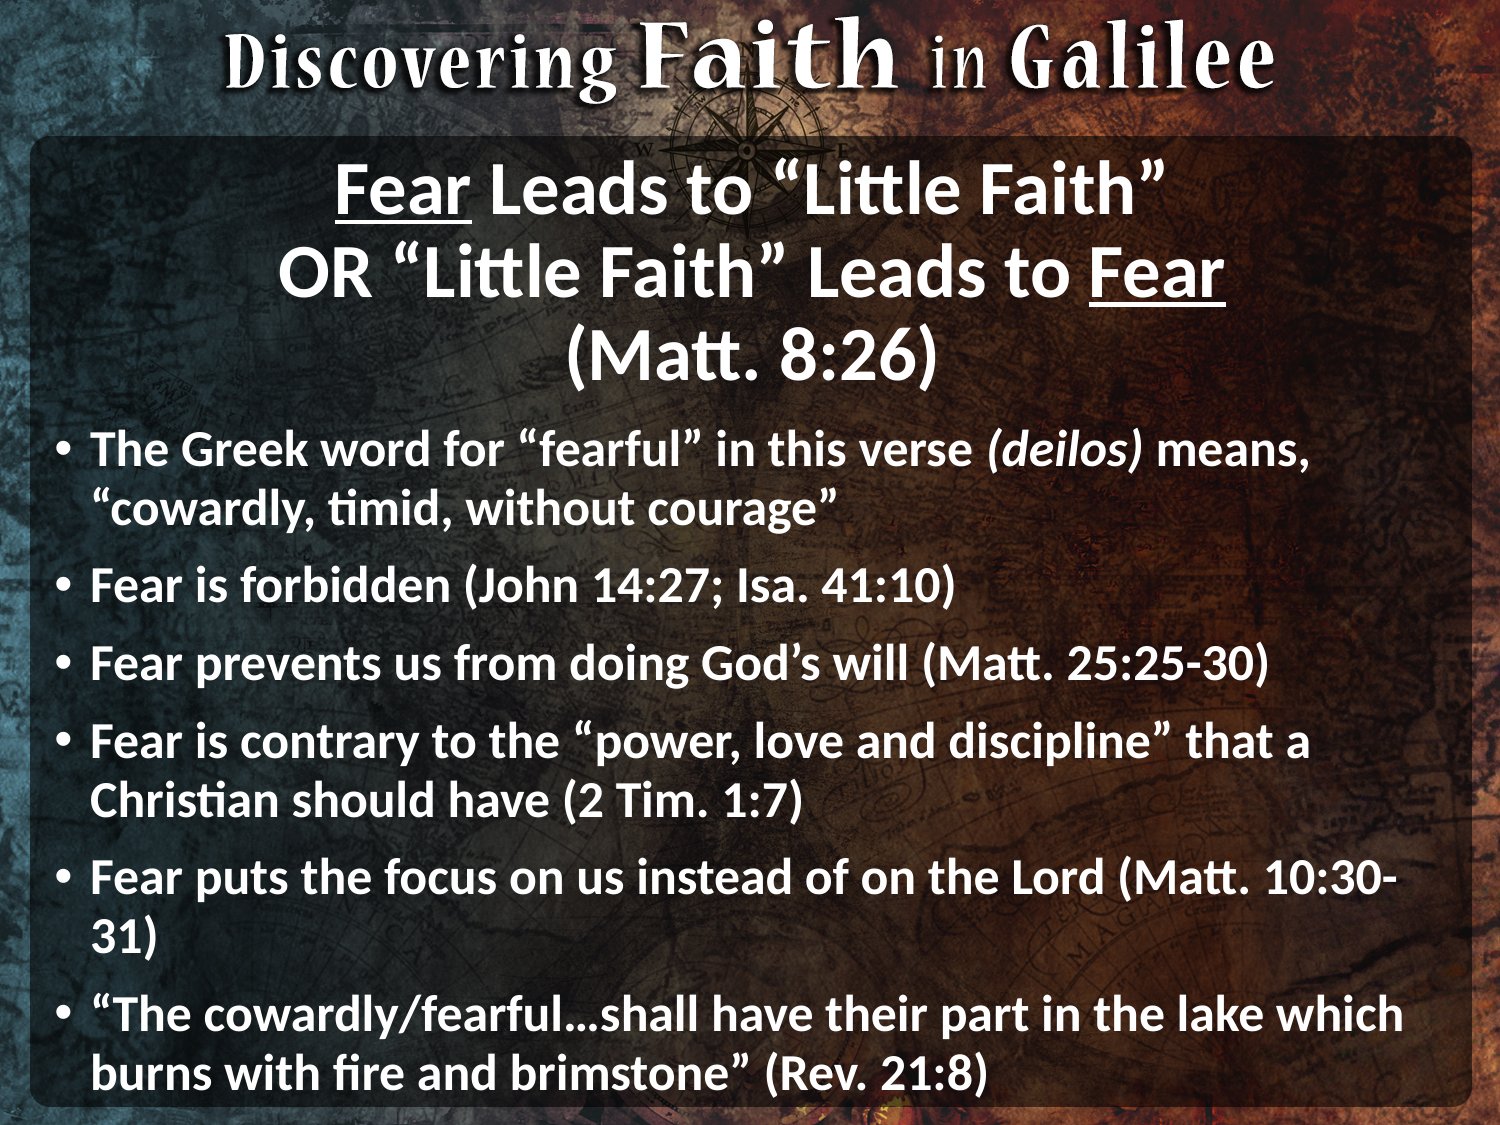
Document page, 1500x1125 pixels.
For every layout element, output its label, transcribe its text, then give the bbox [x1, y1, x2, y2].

picture [0, 0, 1500, 1125]
list The Greek word for “fearful” in this verse (deilos) means, “cowardly, timid, without courage” Fear is forbidden (John 14:27; Isa. 41:10) Fear prevents us from doing God’s will (Matt. 25:25-30) Fear is contrary to the “power, love and discipline” that a Christian should have (2 Tim. 1:7) Fear puts the focus on us instead of on the Lord (Matt. 10:30-31) “The cowardly/fearful…shall have their part in the lake which burns with fire and brimstone” (Rev. 21:8) [39, 411, 1466, 1110]
title Fear Leads to “Little Faith” OR “Little Faith” Leads to Fear (Matt. 8:26) [39, 140, 1466, 405]
